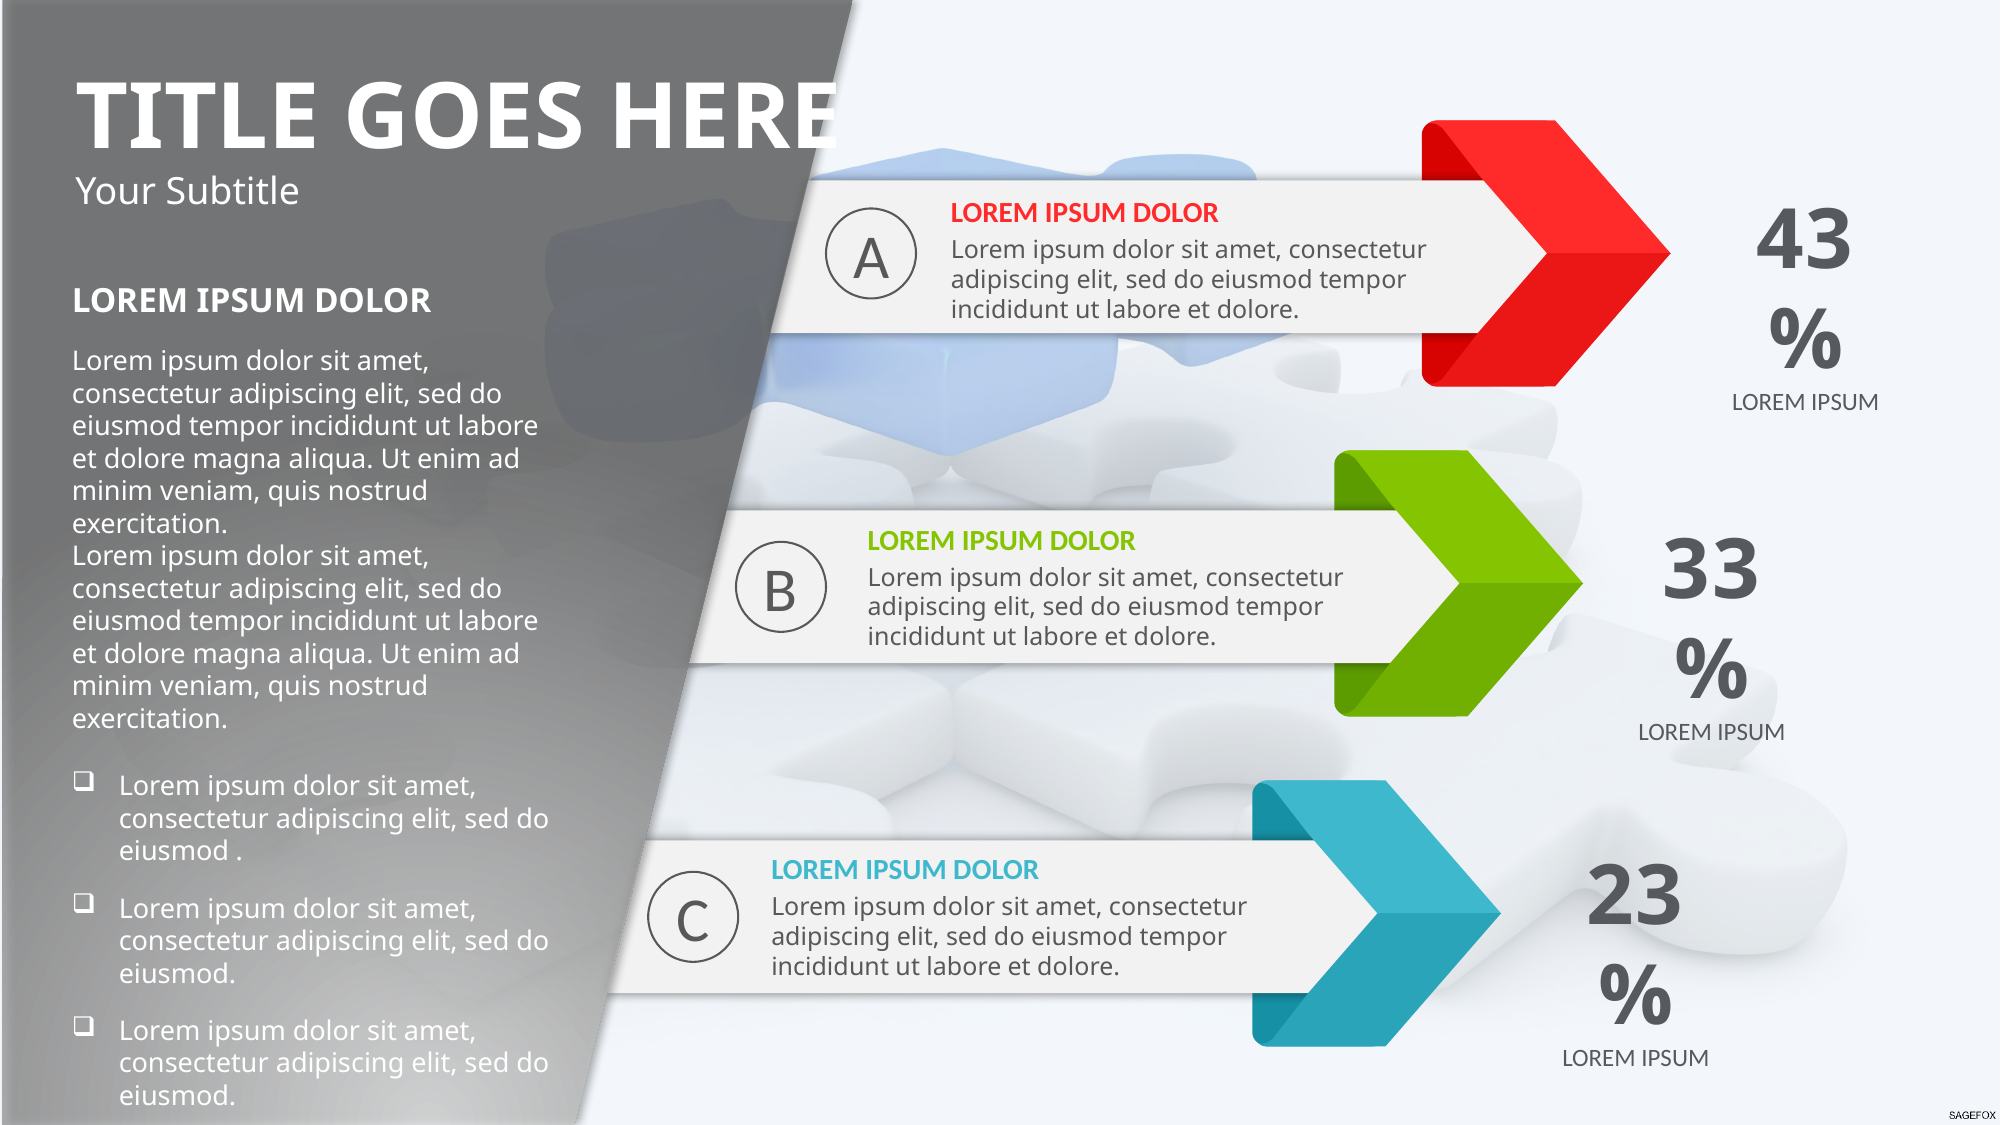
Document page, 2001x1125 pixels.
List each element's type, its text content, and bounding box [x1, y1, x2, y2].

text_box LOREM IPSUM DOLOR Lorem ipsum dolor sit amet, consectetur adipiscing elit, sed do eiusmod tempor incididunt ut labore et dolore magna aliqua. Ut enim ad minim veniam, quis nostrud exercitation. Lorem ipsum dolor sit amet, consectetur adipiscing elit, sed do eiusmod tempor incididunt ut labore et dolore magna aliqua. Ut enim ad minim veniam, quis nostrud exercitation. Lorem ipsum dolor sit amet, consectetur adipiscing elit, sed do eiusmod . Lorem ipsum dolor sit amet, consectetur adipiscing elit, sed do eiusmod. Lorem ipsum dolor sit amet, consectetur adipiscing elit, sed do eiusmod. [57, 271, 575, 1119]
picture [1925, 0, 2001, 1125]
text_box 33% LOREM IPSUM [1618, 510, 1806, 751]
text_box 43% LOREM IPSUM [1711, 180, 1900, 421]
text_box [688, 389, 1511, 778]
text_box TITLE GOES HERE Your Subtitle [60, 49, 1036, 220]
text_box 23% LOREM IPSUM [1542, 836, 1730, 1077]
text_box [605, 719, 1429, 1108]
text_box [769, 59, 1599, 448]
text_box [1, 0, 854, 1125]
